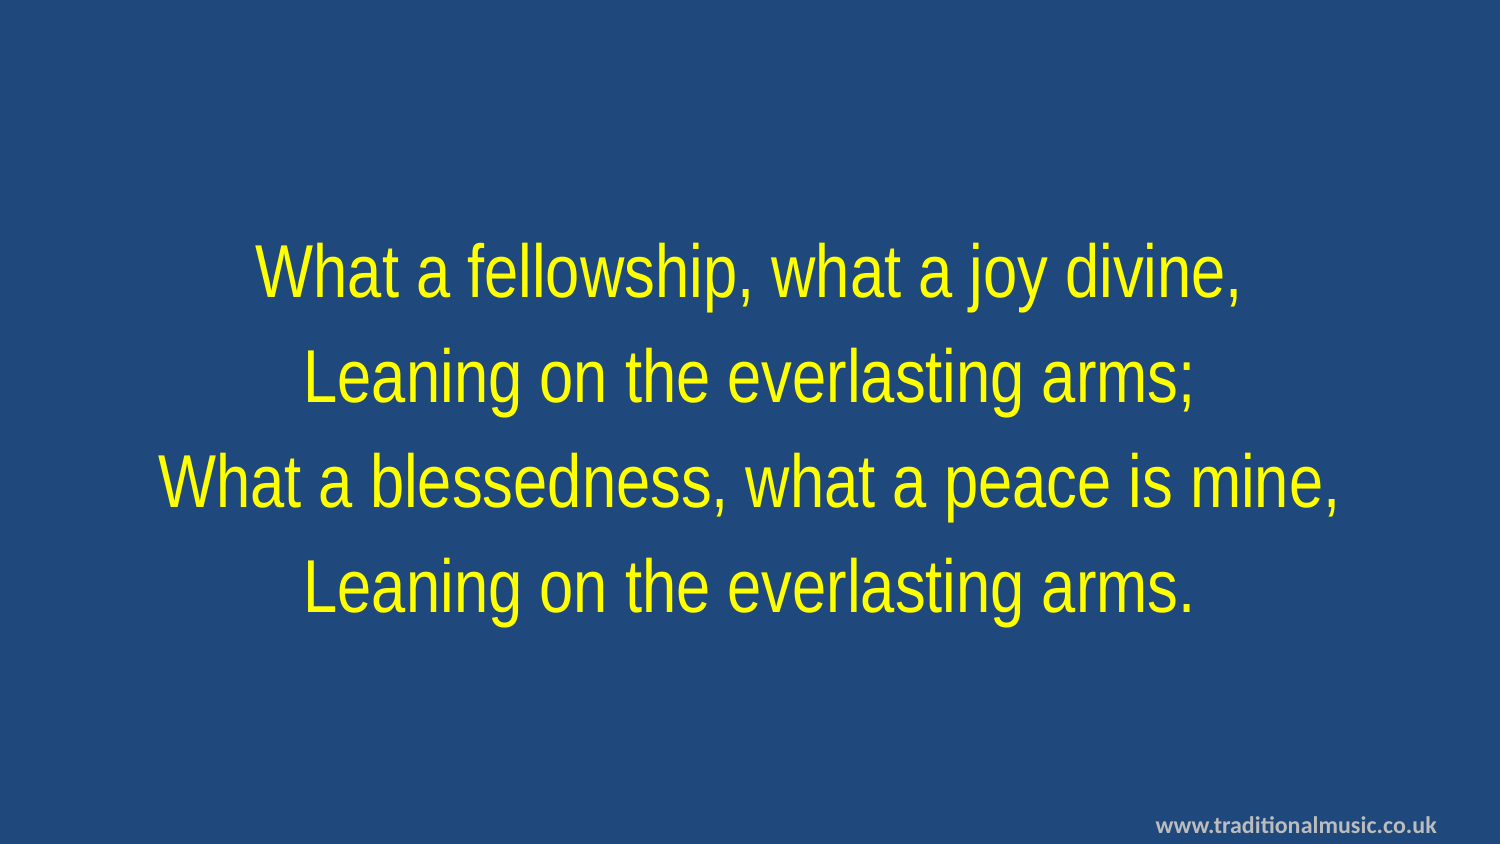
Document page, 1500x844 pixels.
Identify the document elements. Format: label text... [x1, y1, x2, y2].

list What a fellowship, what a joy divine, Leaning on the everlasting arms; What a blessedness, what a peace is mine, Leaning on the everlasting arms. [0, 0, 1500, 844]
